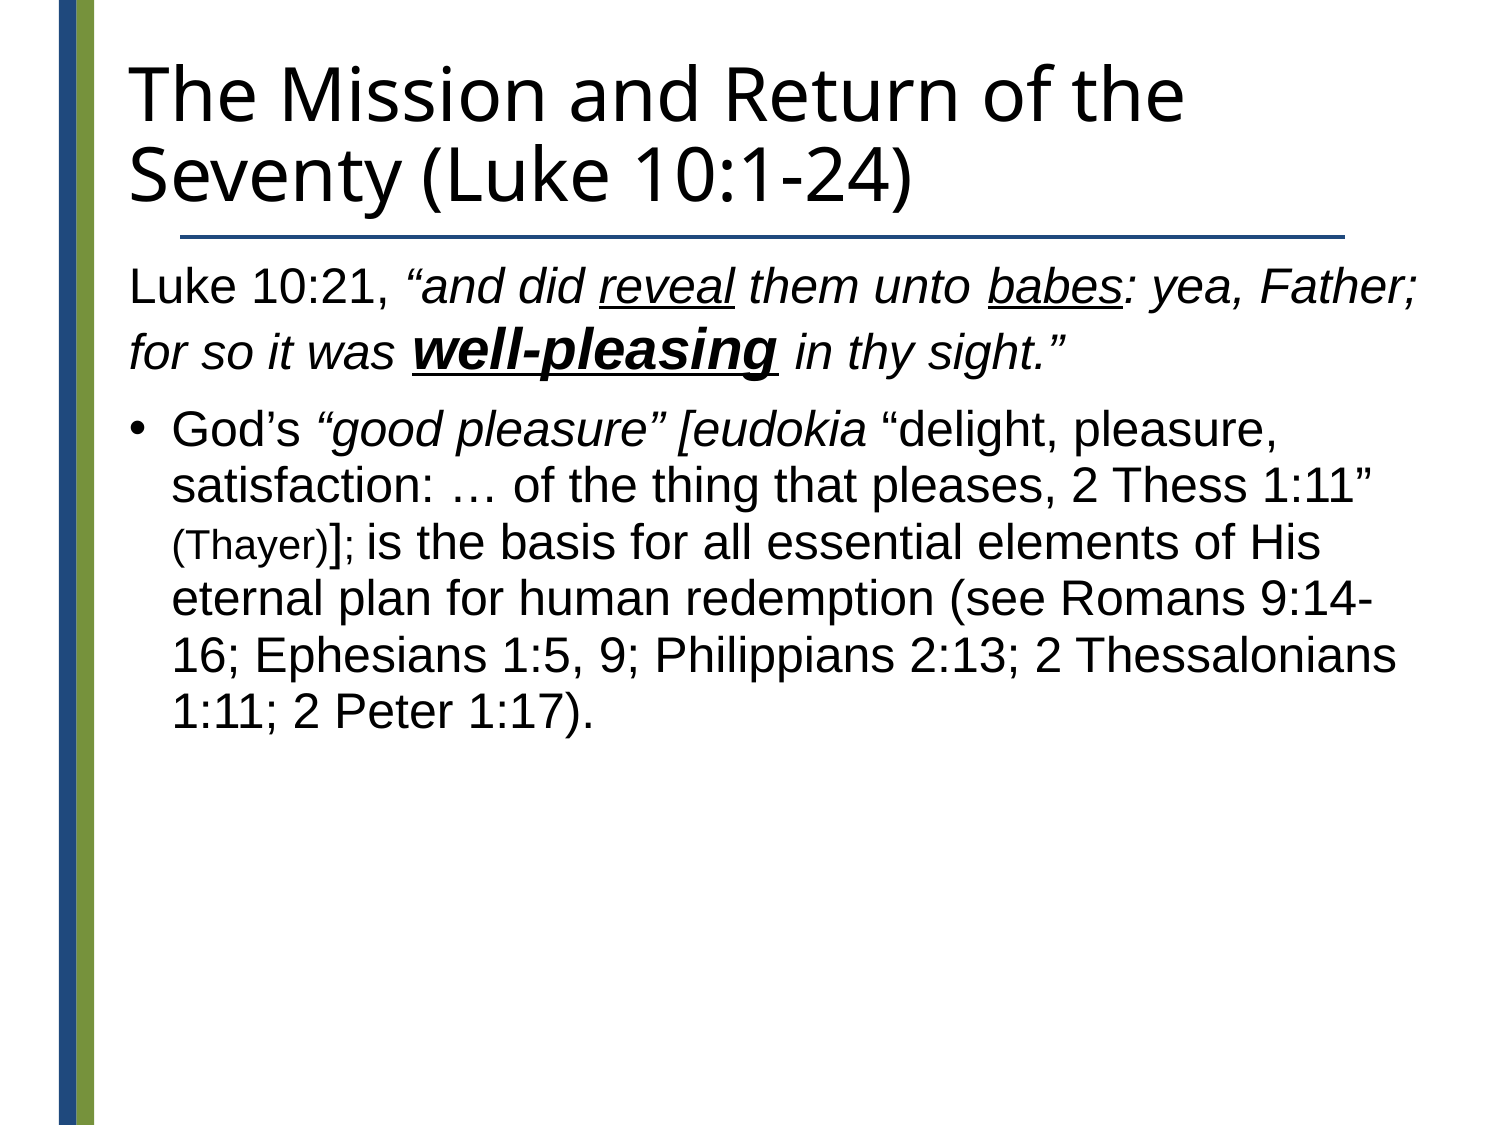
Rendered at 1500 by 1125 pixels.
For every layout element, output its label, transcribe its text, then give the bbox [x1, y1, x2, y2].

list Luke 10:21, “and did reveal them unto babes: yea, Father; for so it was well-pleasing in thy sight.” God’s “good pleasure” [eudokia “delight, pleasure, satisfaction: … of the thing that pleases, 2 Thess 1:11” (Thayer)]; is the basis for all essential elements of His eternal plan for human redemption (see Romans 9:14-16; Ephesians 1:5, 9; Philippians 2:13; 2 Thessalonians 1:11; 2 Peter 1:17). [114, 243, 1442, 897]
title The Mission and Return of the Seventy (Luke 10:1-24) [114, 50, 1468, 253]
